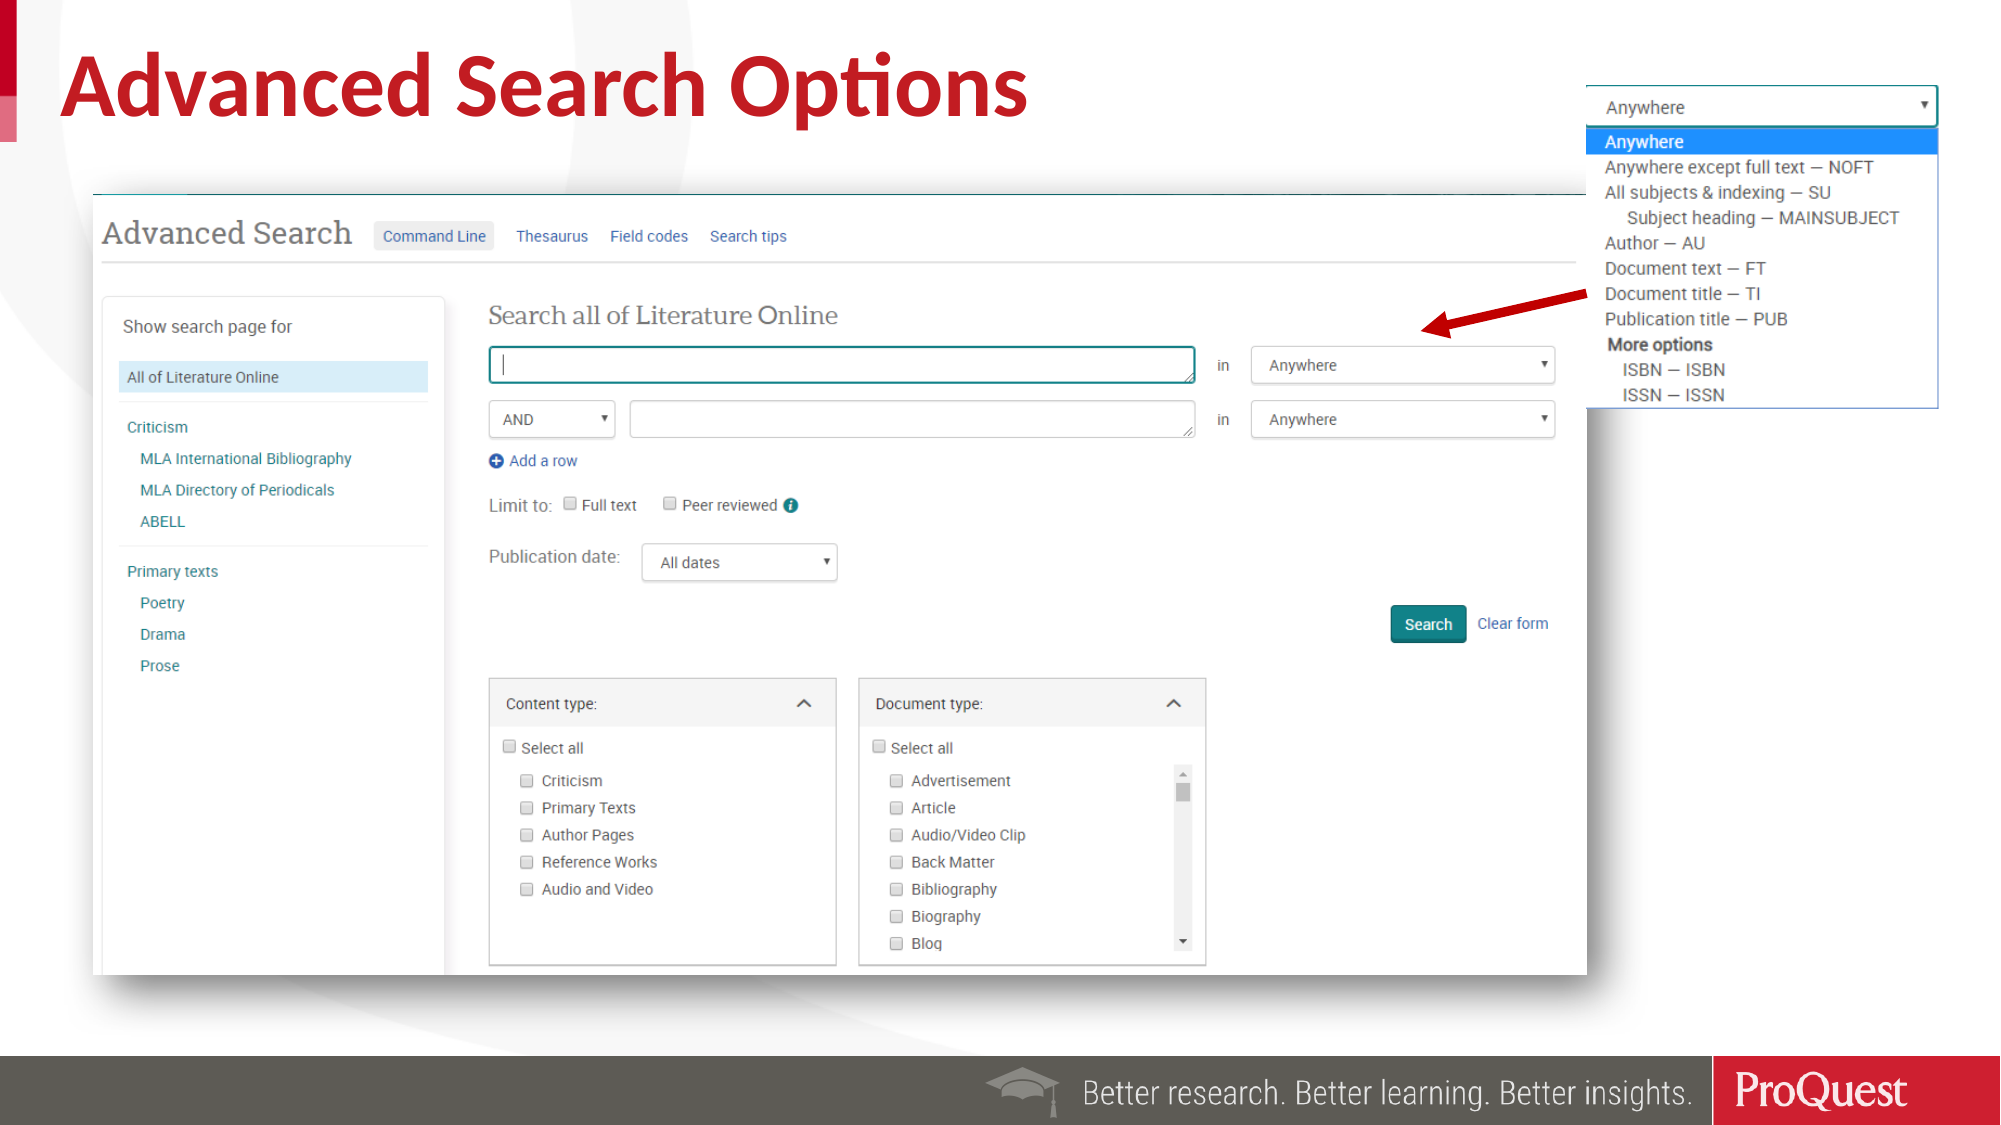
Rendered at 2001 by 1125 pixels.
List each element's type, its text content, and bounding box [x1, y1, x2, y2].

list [93, 195, 1587, 975]
title Advanced Search Options [45, 29, 1845, 142]
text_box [1420, 293, 1587, 331]
picture [0, 0, 2001, 1125]
